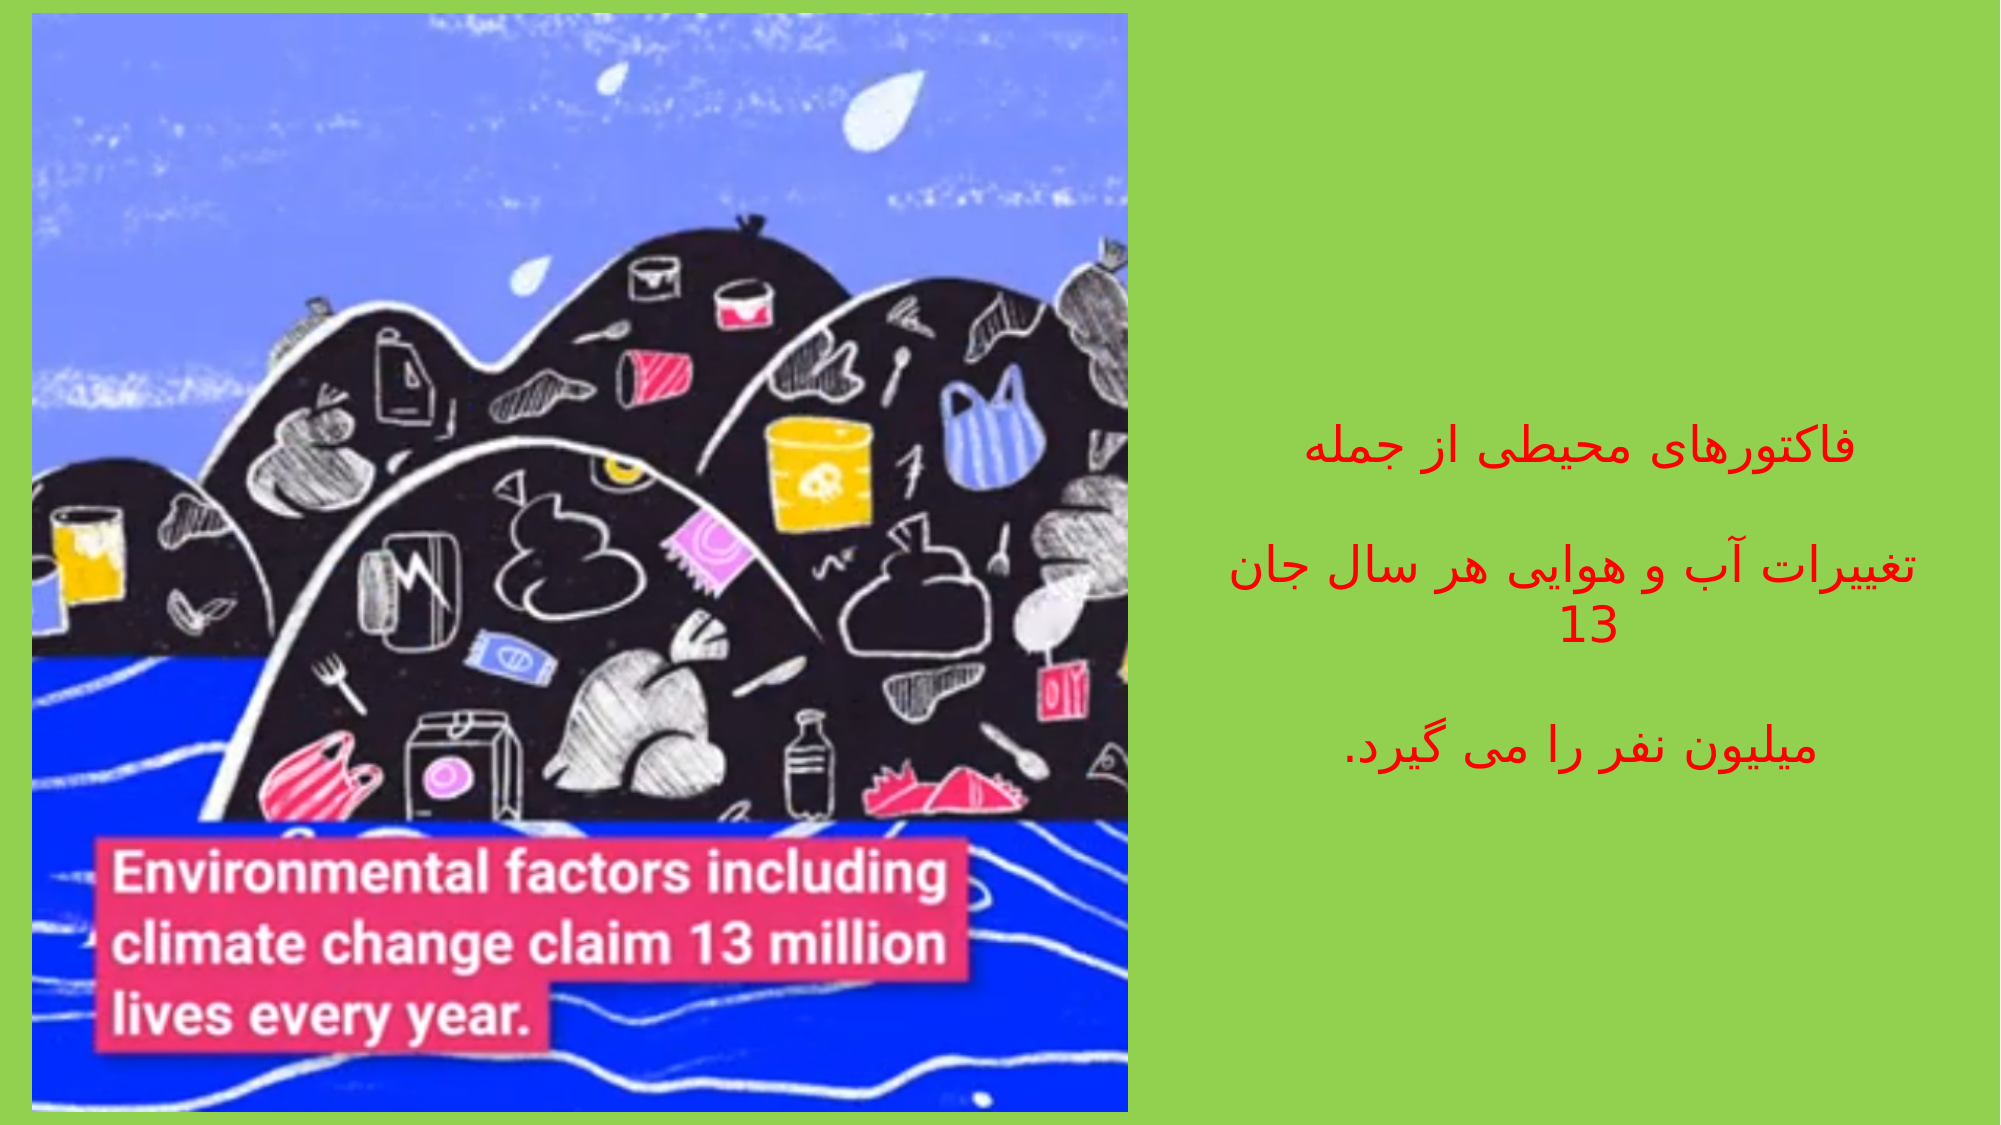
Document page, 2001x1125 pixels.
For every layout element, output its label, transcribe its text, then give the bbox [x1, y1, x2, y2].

picture [32, 13, 1128, 1112]
text_box فاکتورهای محیطی از جمله تغییرات آب و هوایی هر سال جان 13 میلیون نفر را می گیرد. [1180, 167, 1981, 1016]
